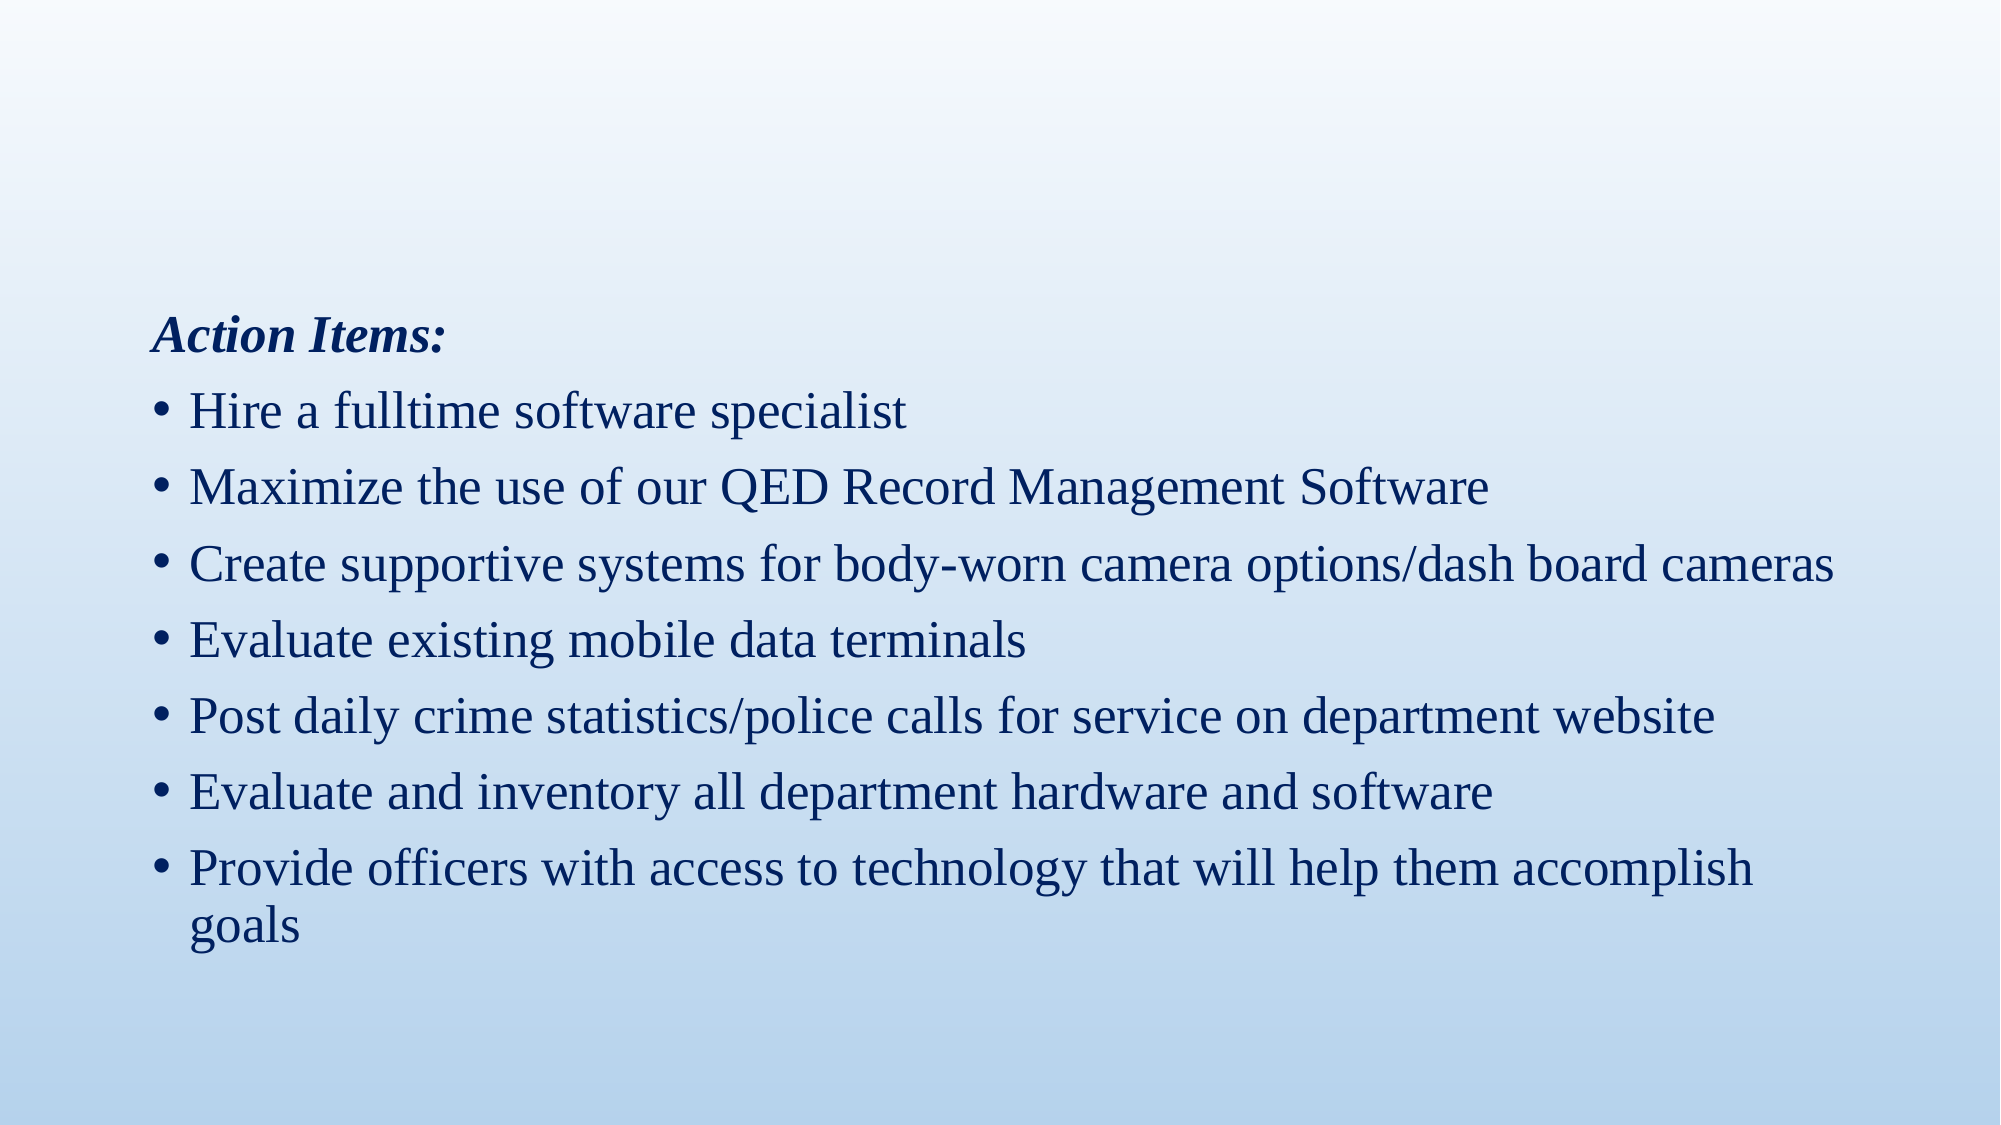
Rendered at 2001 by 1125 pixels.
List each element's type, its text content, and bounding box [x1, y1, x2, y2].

list Action Items: Hire a fulltime software specialist Maximize the use of our QED Record Management Software Create supportive systems for body-worn camera options/dash board cameras Evaluate existing mobile data terminals Post daily crime statistics/police calls for service on department website Evaluate and inventory all department hardware and software Provide officers with access to technology that will help them accomplish goals [137, 299, 1863, 1014]
